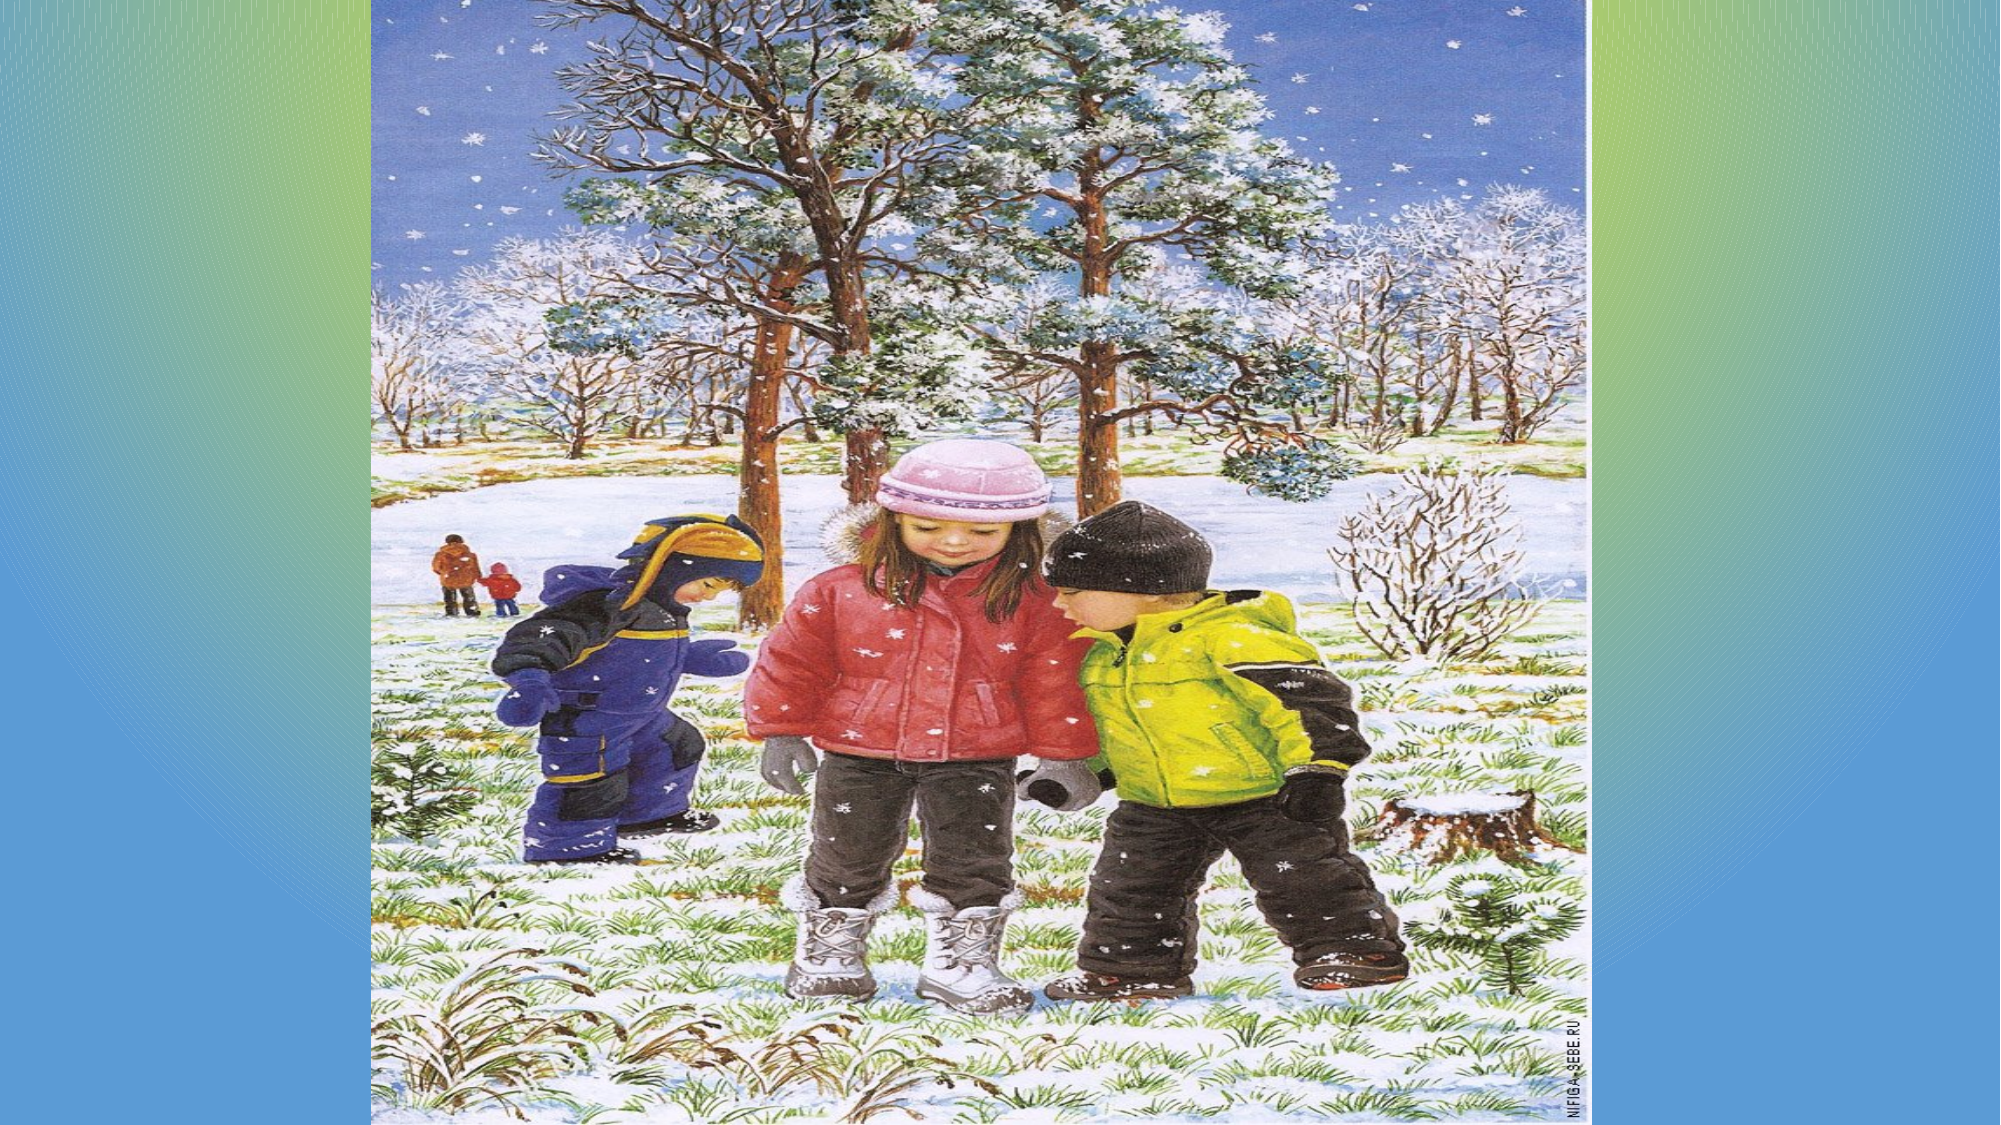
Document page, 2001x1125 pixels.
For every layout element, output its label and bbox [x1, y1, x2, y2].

picture [371, 0, 1592, 1125]
